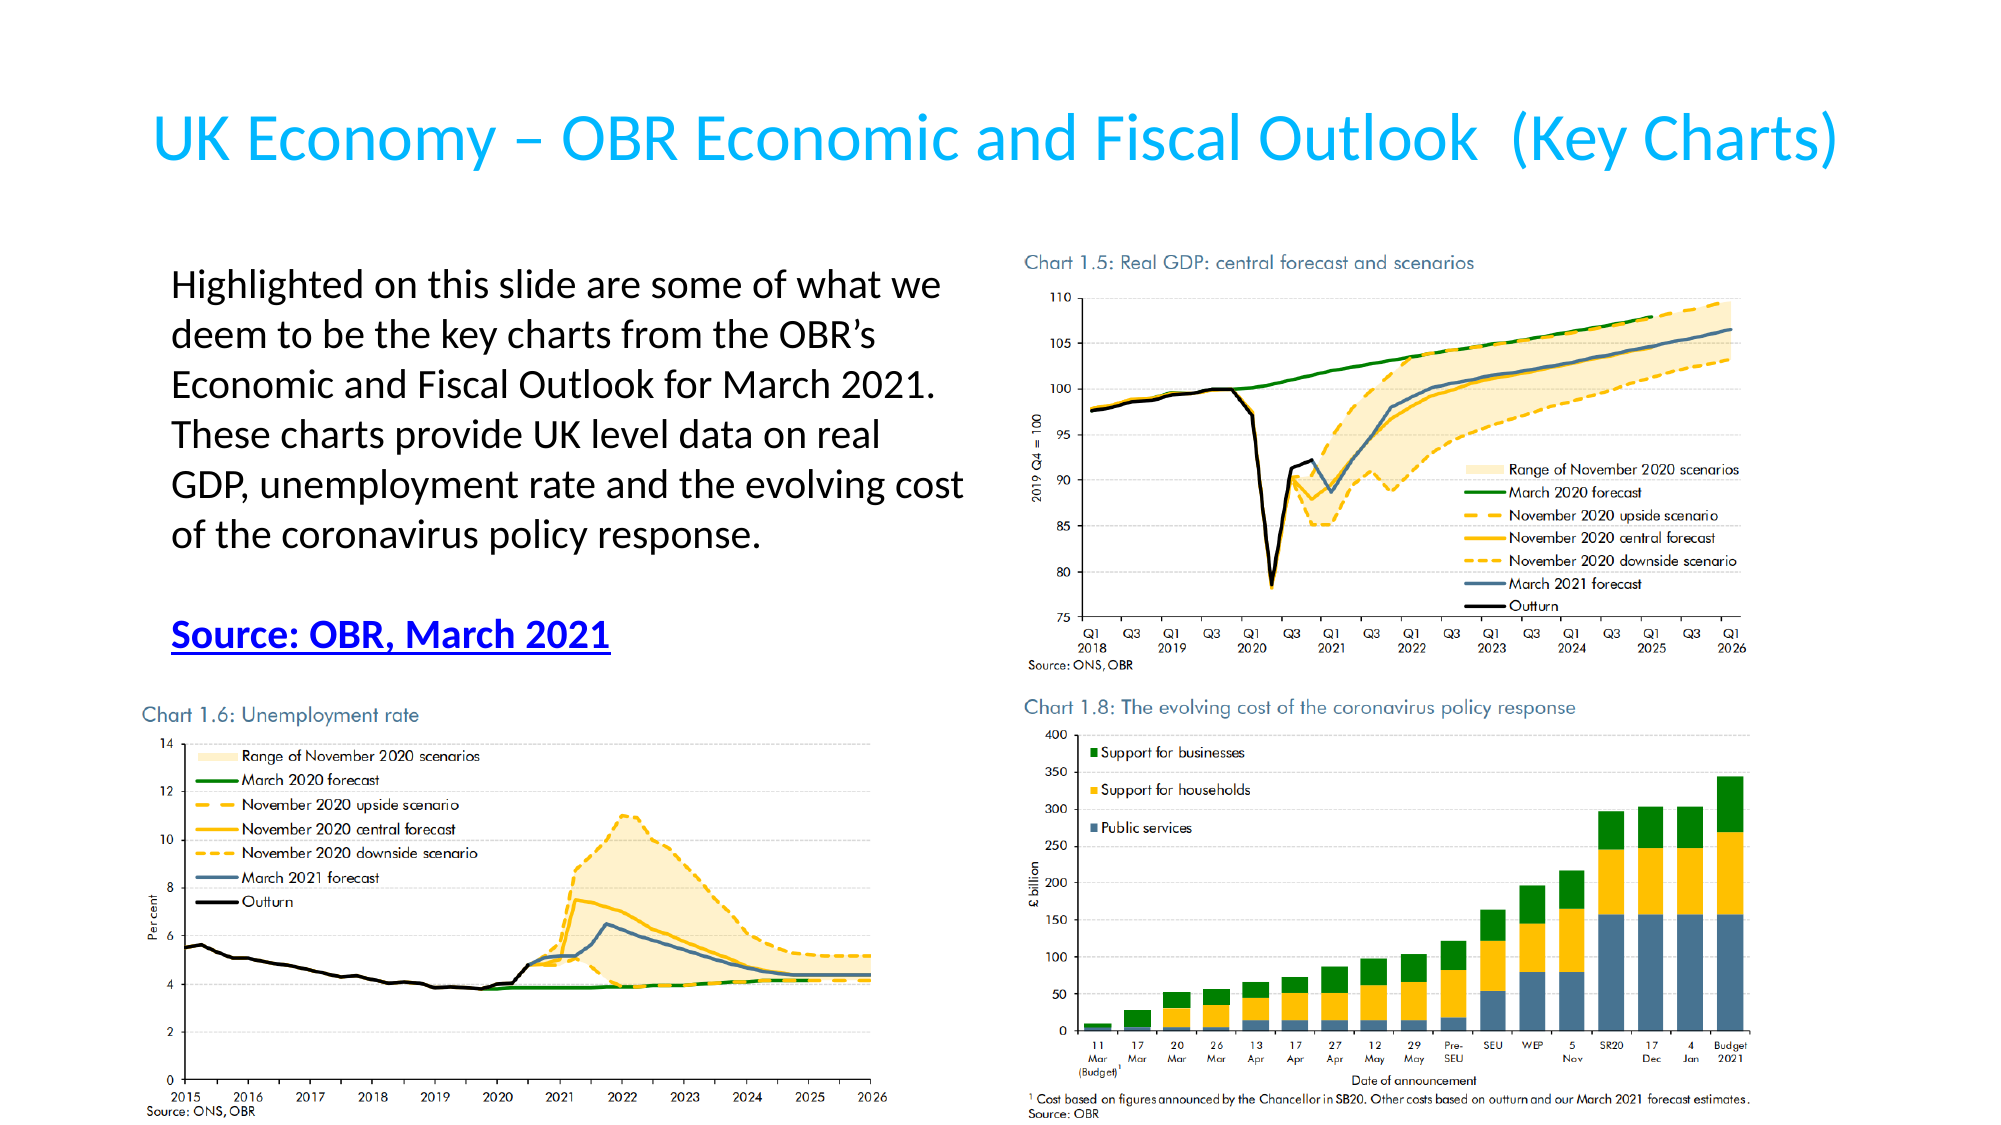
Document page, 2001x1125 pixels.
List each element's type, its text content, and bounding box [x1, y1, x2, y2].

picture [137, 699, 894, 1125]
picture [1018, 692, 1756, 1124]
title UK Economy – OBR Economic and Fiscal Outlook (Key Charts) [137, 59, 1863, 218]
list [1018, 249, 1756, 676]
text_box Highlighted on this slide are some of what we deem to be the key charts from the OBR’s Economic and Fiscal Outlook for March 2021. These charts provide UK level data on real GDP, unemployment rate and the evolving cost of the coronavirus policy response. Source: OBR, March 2021 [156, 249, 982, 665]
